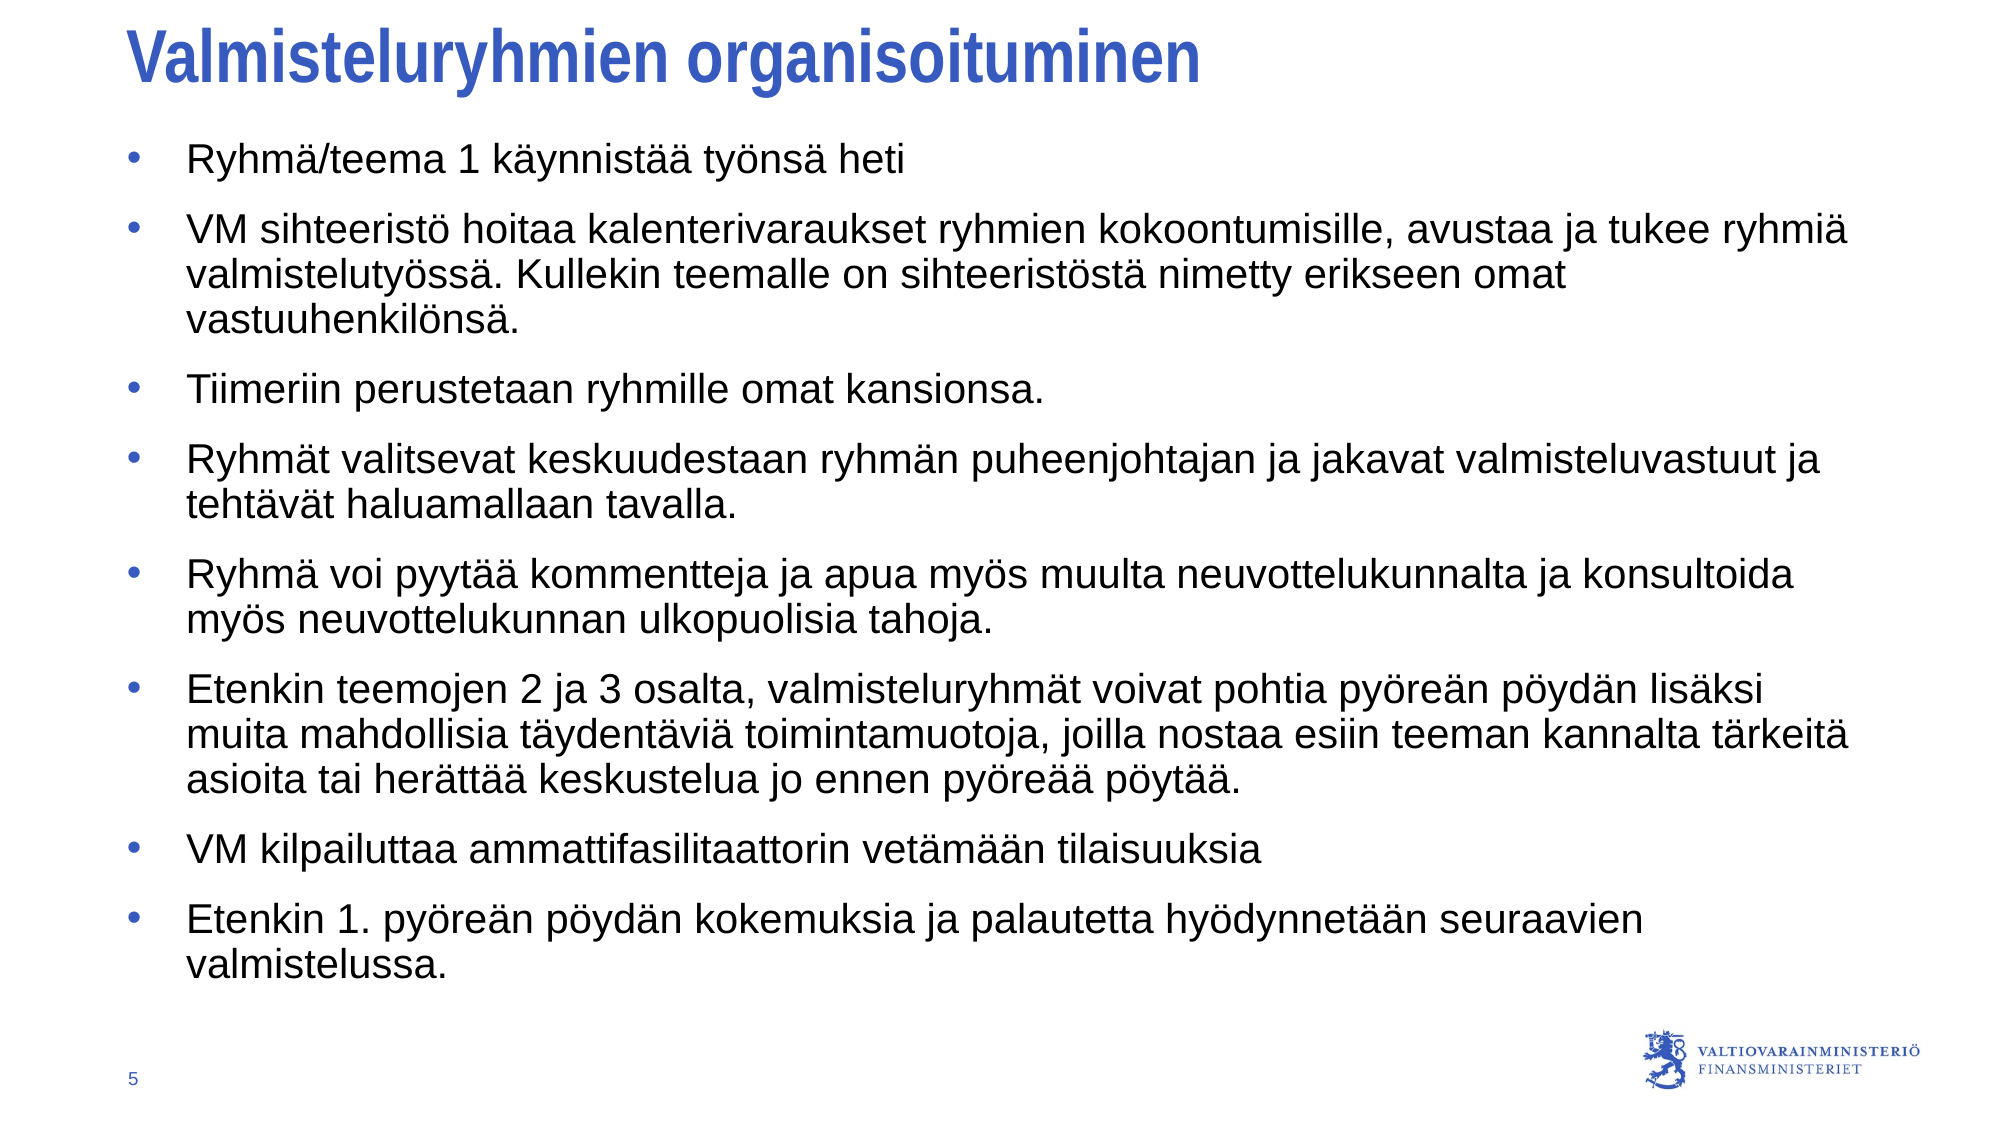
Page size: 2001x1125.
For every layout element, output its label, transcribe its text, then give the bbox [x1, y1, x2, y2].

slide_number 5 [128, 1058, 189, 1097]
list Ryhmä/teema 1 käynnistää työnsä heti VM sihteeristö hoitaa kalenterivaraukset ryhmien kokoontumisille, avustaa ja tukee ryhmiä valmistelutyössä. Kullekin teemalle on sihteeristöstä nimetty erikseen omat vastuuhenkilönsä. Tiimeriin perustetaan ryhmille omat kansionsa. Ryhmät valitsevat keskuudestaan ryhmän puheenjohtajan ja jakavat valmisteluvastuut ja tehtävät haluamallaan tavalla. Ryhmä voi pyytää kommentteja ja apua myös muulta neuvottelukunnalta ja konsultoida myös neuvottelukunnan ulkopuolisia tahoja. Etenkin teemojen 2 ja 3 osalta, valmisteluryhmät voivat pohtia pyöreän pöydän lisäksi muita mahdollisia täydentäviä toimintamuotoja, joilla nostaa esiin teeman kannalta tärkeitä asioita tai herättää keskustelua jo ennen pyöreää pöytää. VM kilpailuttaa ammattifasilitaattorin vetämään tilaisuuksia Etenkin 1. pyöreän pöydän kokemuksia ja palautetta hyödynnetään seuraavien valmistelussa. [126, 137, 1862, 835]
title Valmisteluryhmien organisoituminen [126, 0, 1862, 137]
picture [1622, 1007, 1943, 1113]
